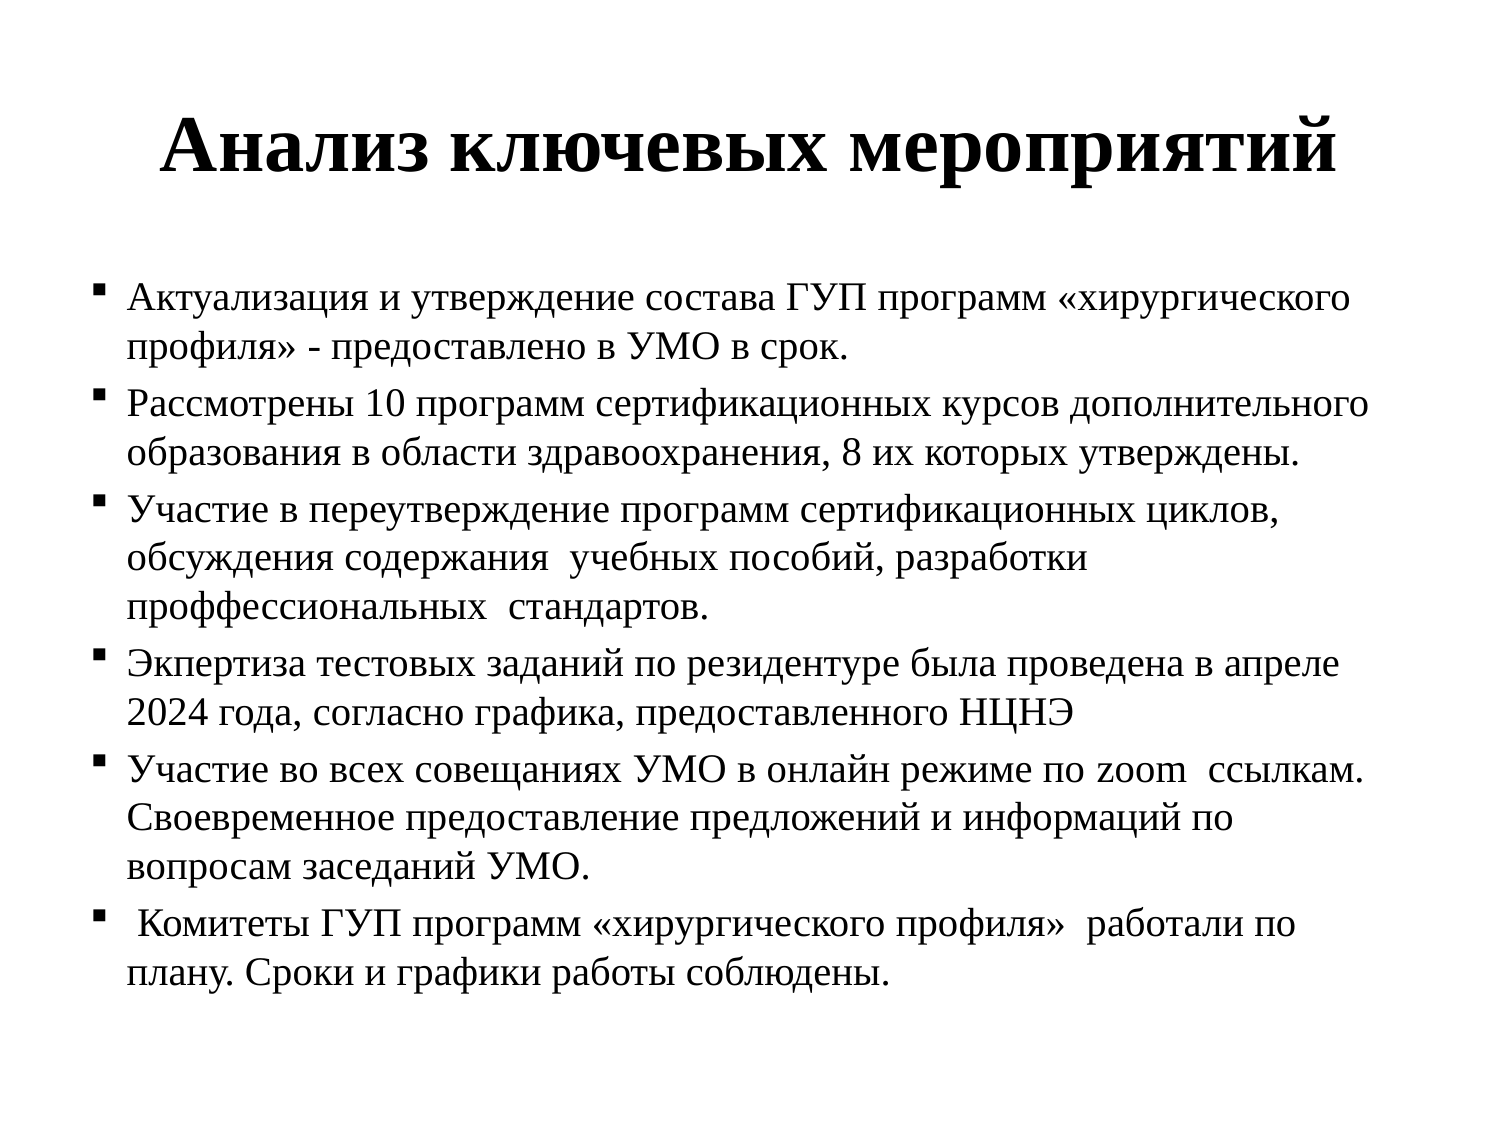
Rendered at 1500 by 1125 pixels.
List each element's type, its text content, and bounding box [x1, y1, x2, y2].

title Анализ ключевых мероприятий [75, 45, 1425, 233]
list Актуализация и утверждение состава ГУП программ «хирургического профиля» - предоставлено в УМО в срок. Рассмотрены 10 программ сертификационных курсов дополнительного образования в области здравоохранения, 8 их которых утверждены. Участие в переутверждение программ сертификационных циклов, обсуждения содержания учебных пособий, разработки проффессиональных стандартов. Экпертиза тестовых заданий по резидентуре была проведена в апреле 2024 года, согласно графика, предоставленного НЦНЭ Участие во всех совещаниях УМО в онлайн режиме по zoom ссылкам. Своевременное предоставление предложений и информаций по вопросам заседаний УМО. Комитеты ГУП программ «хирургического профиля» работали по плану. Сроки и графики работы соблюдены. [75, 262, 1425, 1005]
